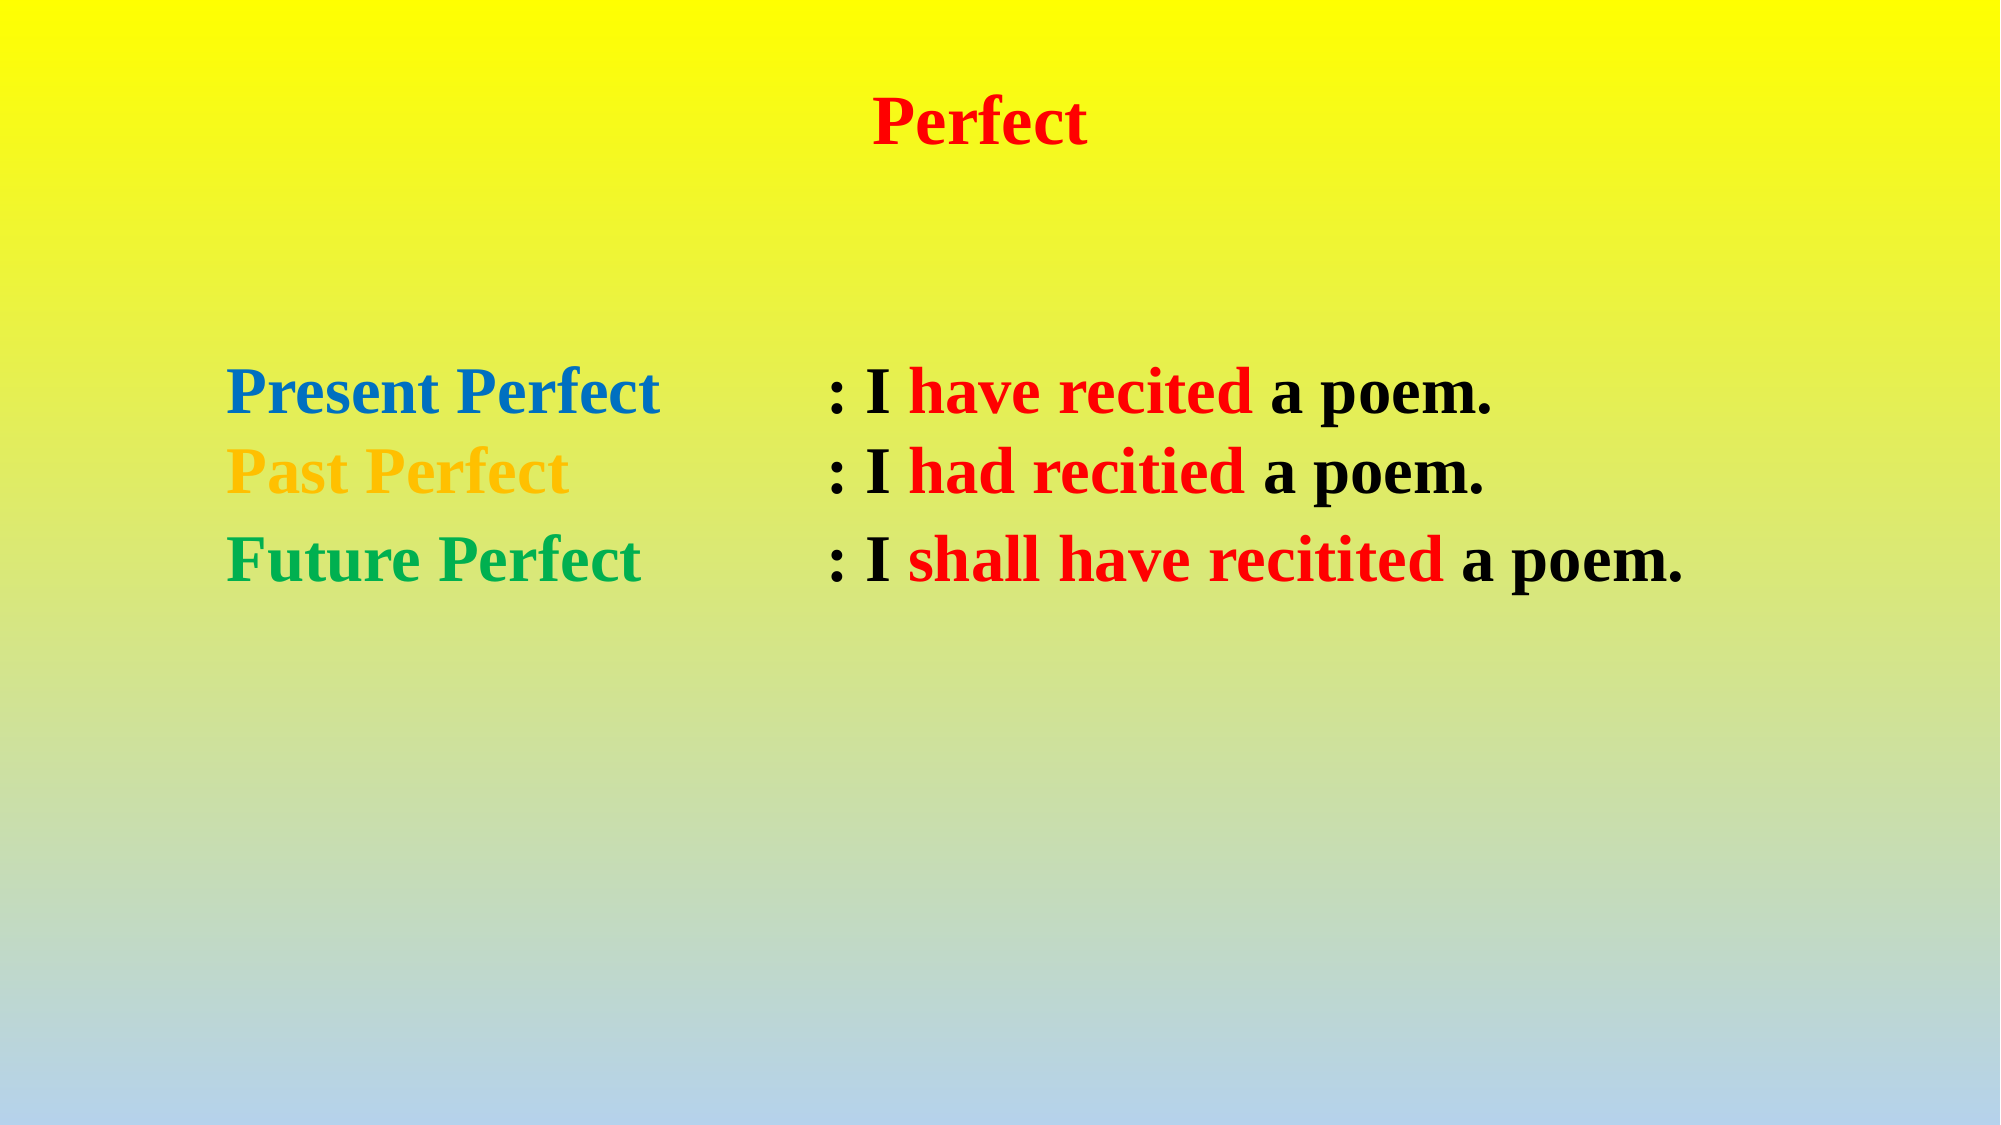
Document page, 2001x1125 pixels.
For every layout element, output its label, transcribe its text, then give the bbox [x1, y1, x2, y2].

title Perfect [845, 75, 1135, 169]
text_box Present Perfect : I have recited a poem. Past Perfect : I had recitied a poem. Future Perfect : I shall have recitited a poem. [211, 338, 1848, 604]
